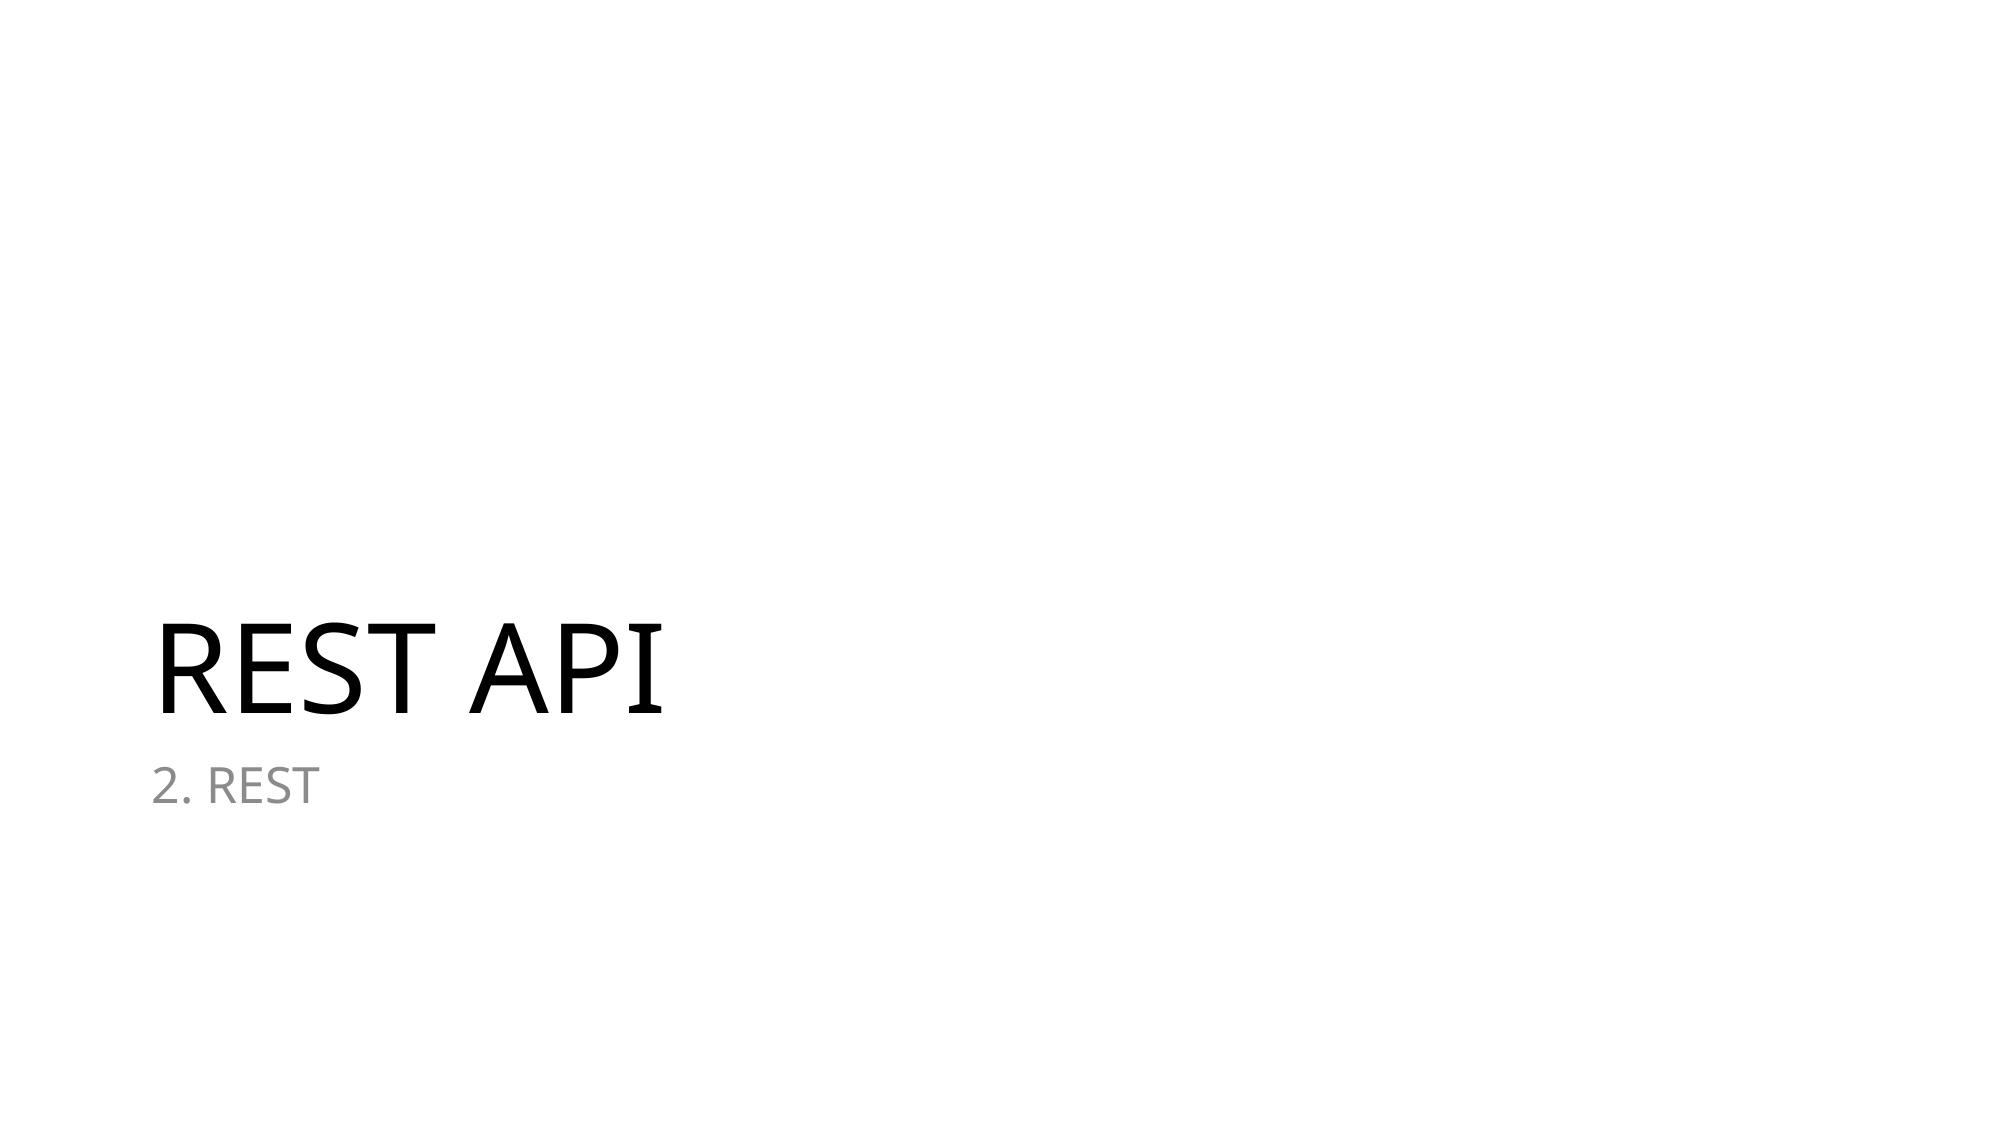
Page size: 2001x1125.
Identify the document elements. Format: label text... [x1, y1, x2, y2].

list 2. REST [136, 752, 1862, 999]
title REST API [136, 280, 1862, 749]
